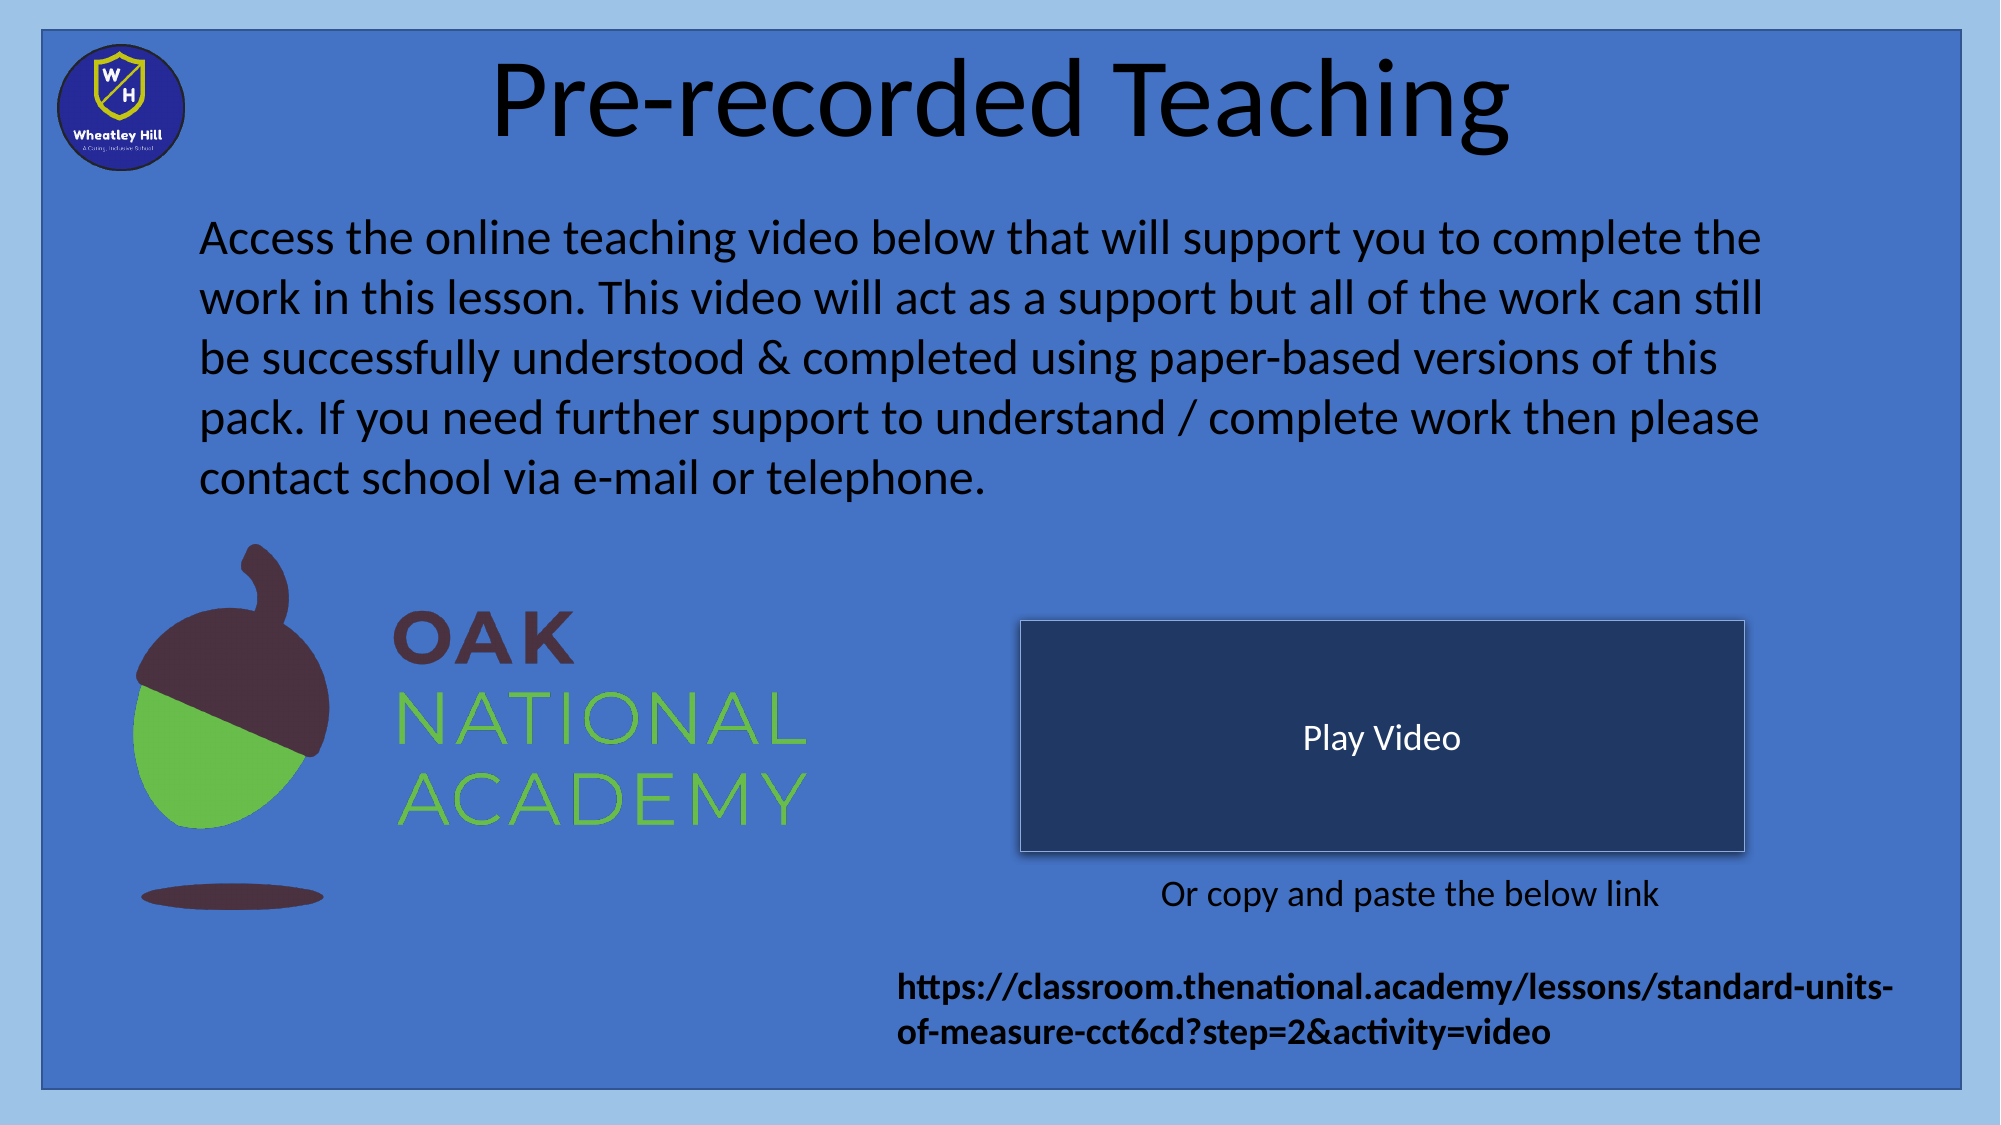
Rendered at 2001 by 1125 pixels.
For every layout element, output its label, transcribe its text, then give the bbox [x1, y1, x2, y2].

text_box [41, 29, 1962, 1090]
text_box Access the online teaching video below that will support you to complete the work in this lesson. This video will act as a support but all of the work can still be successfully understood & completed using paper-based versions of this pack. If you need further support to understand / complete work then please contact school via e-mail or telephone. [184, 197, 1818, 512]
text_box Pre-recorded Teaching [475, 16, 1528, 167]
picture [57, 44, 185, 172]
picture [133, 544, 807, 910]
text_box Play Video [1020, 620, 1745, 852]
text_box https://classroom.thenational.academy/lessons/standard-units-of-measure-cct6cd?step=2&activity=video [882, 954, 1920, 1060]
text_box Or copy and paste the below link [1146, 861, 2000, 967]
